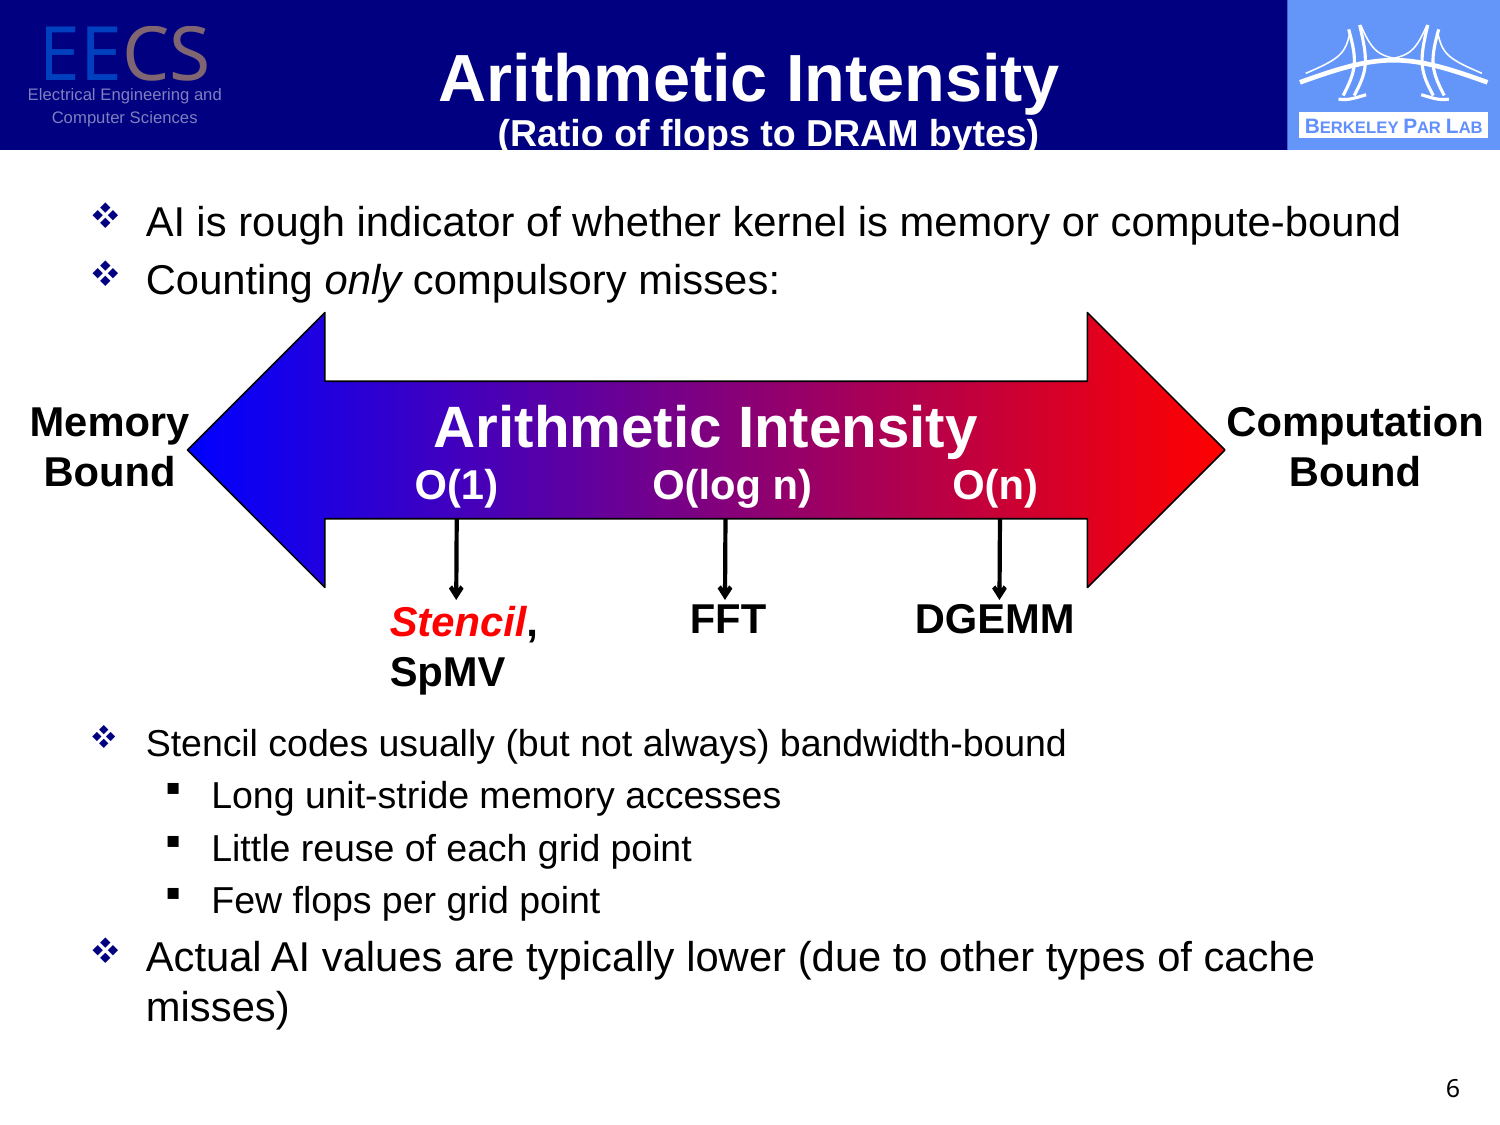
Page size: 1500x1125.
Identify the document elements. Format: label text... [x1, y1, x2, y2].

text_box O(log n) [637, 450, 828, 515]
text_box Memory Bound [14, 387, 205, 503]
text_box Arithmetic Intensity [205, 312, 1211, 588]
text_box Stencil, SpMV [375, 587, 563, 703]
text_box (Ratio of flops to DRAM bytes) [249, 99, 1288, 163]
text_box Computation Bound [1211, 387, 1499, 503]
list AI is rough indicator of whether kernel is memory or compute-bound Counting only compulsory misses: Stencil codes usually (but not always) bandwidth-bound Long unit-stride memory accesses Little reuse of each grid point Few flops per grid point Actual AI values are typically lower (due to other types of cache misses) [74, 465, 1425, 1050]
text_box O(n) [937, 450, 1054, 515]
title Arithmetic Intensity [224, 0, 1275, 151]
text_box FFT [675, 584, 800, 650]
text_box O(1) [399, 450, 514, 515]
list AI is rough indicator of whether kernel is memory or compute-bound Counting only compulsory misses: Stencil codes usually (but not always) bandwidth-bound Long unit-stride memory accesses Little reuse of each grid point Few flops per grid point Actual AI values are typically lower (due to other types of cache misses) [74, 187, 1425, 435]
text_box DGEMM [900, 584, 1100, 650]
slide_number 6 [1124, 1074, 1476, 1115]
